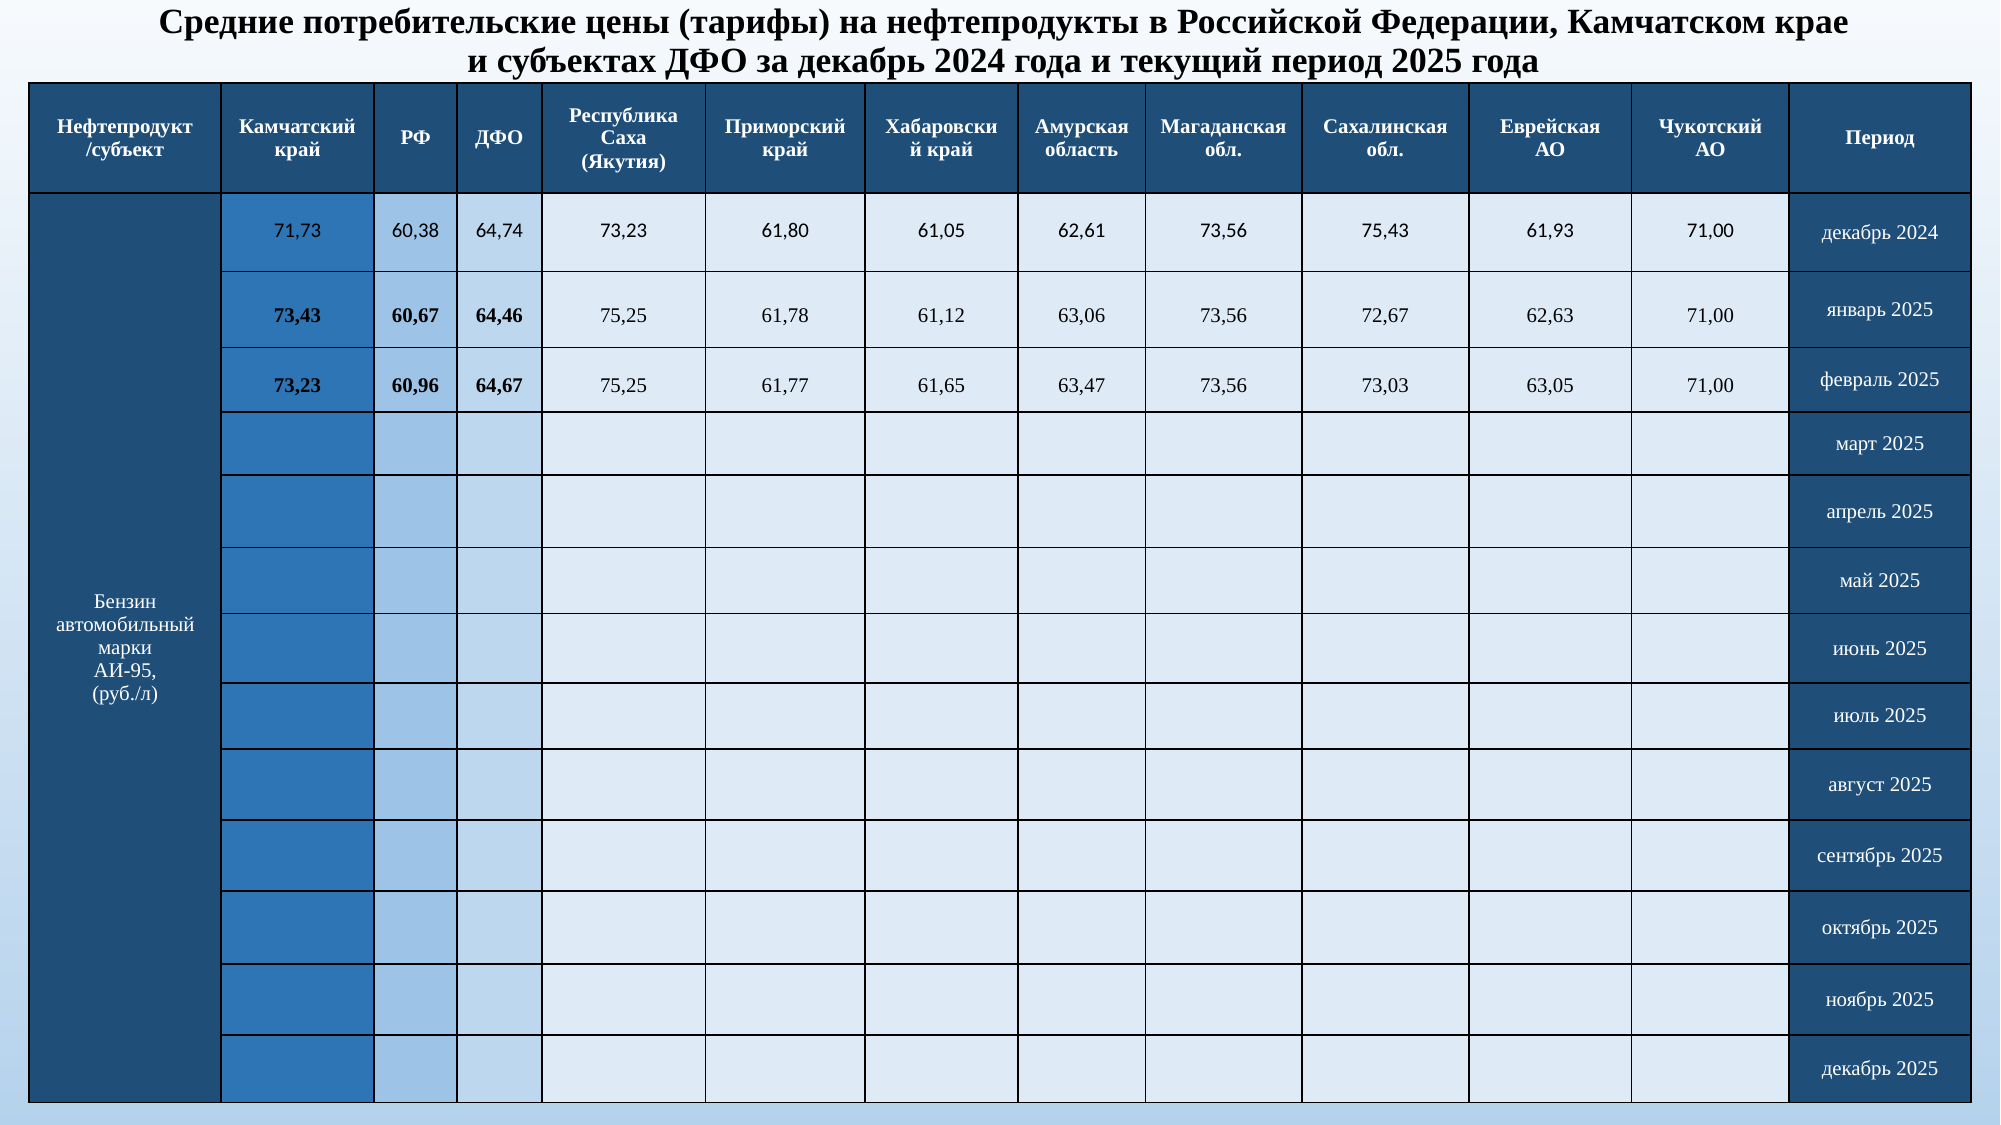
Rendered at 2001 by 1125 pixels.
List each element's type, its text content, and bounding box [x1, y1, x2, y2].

table_cell [1146, 476, 1301, 547]
table_cell [866, 965, 1017, 1034]
table_cell [1146, 548, 1301, 613]
table_cell [222, 821, 373, 890]
table_header Период [1790, 84, 1970, 192]
table_cell [458, 548, 541, 613]
table_cell [543, 750, 705, 819]
table_cell 60,38 [375, 194, 456, 271]
table_cell [1470, 892, 1631, 963]
table_cell [222, 476, 373, 547]
table_cell [1146, 614, 1301, 682]
table_header Амурская область [1019, 84, 1145, 192]
table_cell [375, 821, 456, 890]
table_cell [375, 892, 456, 963]
table_cell 73,23 [222, 348, 373, 411]
table_cell 60,67 [375, 272, 456, 347]
table_cell [1632, 1036, 1788, 1102]
table_cell [706, 821, 864, 890]
table_cell 61,80 [706, 194, 864, 271]
table_cell 71,00 [1632, 272, 1788, 347]
table_cell [1019, 892, 1145, 963]
table_cell [1019, 413, 1145, 474]
table_cell [222, 892, 373, 963]
table_cell май 2025 [1790, 548, 1970, 613]
table_cell [1470, 821, 1631, 890]
table_cell [866, 684, 1017, 748]
table_cell [375, 750, 456, 819]
table_cell 75,43 [1303, 194, 1468, 271]
table_cell апрель 2025 [1790, 476, 1970, 547]
table_cell [222, 750, 373, 819]
table_cell [222, 413, 373, 474]
table_cell [222, 614, 373, 682]
table_cell июль 2025 [1790, 684, 1970, 748]
table_cell [866, 413, 1017, 474]
table_cell январь 2025 [1790, 272, 1970, 347]
table_cell [1470, 548, 1631, 613]
table_cell [1303, 1036, 1468, 1102]
table_cell [1470, 413, 1631, 474]
table_cell 71,00 [1632, 194, 1788, 271]
table_cell [375, 548, 456, 613]
table_cell [1470, 965, 1631, 1034]
table_header ДФО [458, 84, 541, 192]
table_cell [1632, 684, 1788, 748]
table_cell [543, 892, 705, 963]
table_cell 73,56 [1146, 272, 1301, 347]
table_cell [1303, 821, 1468, 890]
table_cell [1146, 684, 1301, 748]
table_cell [1019, 476, 1145, 547]
table_cell [1019, 684, 1145, 748]
table_cell [458, 684, 541, 748]
table_header Республика Саха (Якутия) [543, 84, 705, 192]
table_cell [706, 614, 864, 682]
table_cell [1019, 1036, 1145, 1102]
table_cell [1470, 750, 1631, 819]
table_cell [1303, 548, 1468, 613]
table_cell [866, 1036, 1017, 1102]
table_cell Бензин автомобильный марки АИ-95, (руб./л) [30, 194, 220, 1102]
table_cell [458, 965, 541, 1034]
table_header Нефтепродукт /субъект [30, 84, 220, 192]
table_cell [1470, 684, 1631, 748]
table_cell [706, 548, 864, 613]
table_cell [1632, 821, 1788, 890]
table_cell [866, 476, 1017, 547]
table_cell [706, 965, 864, 1034]
table_cell [543, 413, 705, 474]
table_cell 61,93 [1470, 194, 1631, 271]
table_cell [706, 684, 864, 748]
table_cell [375, 476, 456, 547]
table_cell 75,25 [543, 272, 705, 347]
table_cell 63,05 [1470, 348, 1631, 411]
table_cell [458, 750, 541, 819]
table_cell [543, 965, 705, 1034]
table_cell [1146, 750, 1301, 819]
table_cell [458, 476, 541, 547]
table_cell 71,73 [222, 194, 373, 271]
table_cell июнь 2025 [1790, 614, 1970, 682]
table_cell [1470, 614, 1631, 682]
table_cell [1470, 1036, 1631, 1102]
table_cell [375, 965, 456, 1034]
table_cell [1303, 750, 1468, 819]
table_cell [375, 614, 456, 682]
table_cell декабрь 2024 [1790, 194, 1970, 271]
table_cell [222, 548, 373, 613]
table_cell [1303, 684, 1468, 748]
table_cell [1470, 476, 1631, 547]
table_cell [1632, 413, 1788, 474]
table_cell 61,65 [866, 348, 1017, 411]
table_cell [1019, 965, 1145, 1034]
table_cell [543, 548, 705, 613]
table_cell [706, 750, 864, 819]
table_cell 63,47 [1019, 348, 1145, 411]
table_cell август 2025 [1790, 750, 1970, 819]
table_cell [1303, 892, 1468, 963]
table_cell [1303, 476, 1468, 547]
table_cell 62,63 [1470, 272, 1631, 347]
table_cell 73,23 [543, 194, 705, 271]
table_cell 64,46 [458, 272, 541, 347]
table_header Сахалинская обл. [1303, 84, 1468, 192]
table_cell [706, 892, 864, 963]
table_cell март 2025 [1790, 413, 1970, 474]
table_cell [1632, 548, 1788, 613]
table_cell [458, 1036, 541, 1102]
table_cell [1146, 965, 1301, 1034]
table_cell [1303, 965, 1468, 1034]
table_cell [458, 413, 541, 474]
table_cell 73,56 [1146, 194, 1301, 271]
table_cell [543, 684, 705, 748]
table_cell октябрь 2025 [1790, 892, 1970, 963]
table_cell [866, 750, 1017, 819]
table_cell 63,06 [1019, 272, 1145, 347]
table_cell [458, 614, 541, 682]
table_cell [706, 476, 864, 547]
table_cell [375, 1036, 456, 1102]
table_cell [706, 1036, 864, 1102]
table_cell сентябрь 2025 [1790, 821, 1970, 890]
table_cell [543, 614, 705, 682]
table_cell [1632, 476, 1788, 547]
table_cell [375, 413, 456, 474]
table_cell 75,25 [543, 348, 705, 411]
table_cell [375, 684, 456, 748]
table_cell 64,74 [458, 194, 541, 271]
table_cell [458, 892, 541, 963]
table_cell 61,78 [706, 272, 864, 347]
table_cell [222, 1036, 373, 1102]
table_cell 71,00 [1632, 348, 1788, 411]
table_cell [543, 821, 705, 890]
table_cell [543, 1036, 705, 1102]
table_cell [1632, 965, 1788, 1034]
table_cell [458, 821, 541, 890]
table_cell 62,61 [1019, 194, 1145, 271]
table_cell [866, 548, 1017, 613]
table_cell 61,77 [706, 348, 864, 411]
table_cell [1632, 892, 1788, 963]
table_cell [1146, 1036, 1301, 1102]
table_cell 60,96 [375, 348, 456, 411]
table_cell [1019, 614, 1145, 682]
table_cell [1019, 548, 1145, 613]
table_cell 64,67 [458, 348, 541, 411]
table_cell [222, 965, 373, 1034]
table_cell 73,03 [1303, 348, 1468, 411]
table_header Магаданская обл. [1146, 84, 1301, 192]
table_header Приморский край [706, 84, 864, 192]
table_cell 72,67 [1303, 272, 1468, 347]
table_cell [1146, 892, 1301, 963]
table_header Камчатский край [222, 84, 373, 192]
table_cell [866, 892, 1017, 963]
table_cell [1632, 614, 1788, 682]
table_cell 61,05 [866, 194, 1017, 271]
table_cell 61,12 [866, 272, 1017, 347]
table_cell [1019, 750, 1145, 819]
table_cell [543, 476, 705, 547]
table_cell февраль 2025 [1790, 348, 1970, 411]
table_cell 73,43 [222, 272, 373, 347]
table_cell [1146, 821, 1301, 890]
table_cell [866, 614, 1017, 682]
table_cell ноябрь 2025 [1790, 965, 1970, 1034]
title Средние потребительские цены (тарифы) на нефтепродукты в Российской Федерации, Камчатском крае и субъектах ДФО за декабрь 2024 года и текущий период 2025 года [137, 0, 1871, 82]
table_cell [1019, 821, 1145, 890]
table_cell [1303, 413, 1468, 474]
table_header Хабаровский край [866, 84, 1017, 192]
table_cell 73,56 [1146, 348, 1301, 411]
table_cell [866, 821, 1017, 890]
table_cell [222, 684, 373, 748]
table_header Еврейская АО [1470, 84, 1631, 192]
table_cell [1146, 413, 1301, 474]
table_cell [1303, 614, 1468, 682]
table_cell [706, 413, 864, 474]
table_header Чукотский АО [1632, 84, 1788, 192]
table_header РФ [375, 84, 456, 192]
table_cell [1632, 750, 1788, 819]
table_cell декабрь 2025 [1790, 1036, 1970, 1102]
